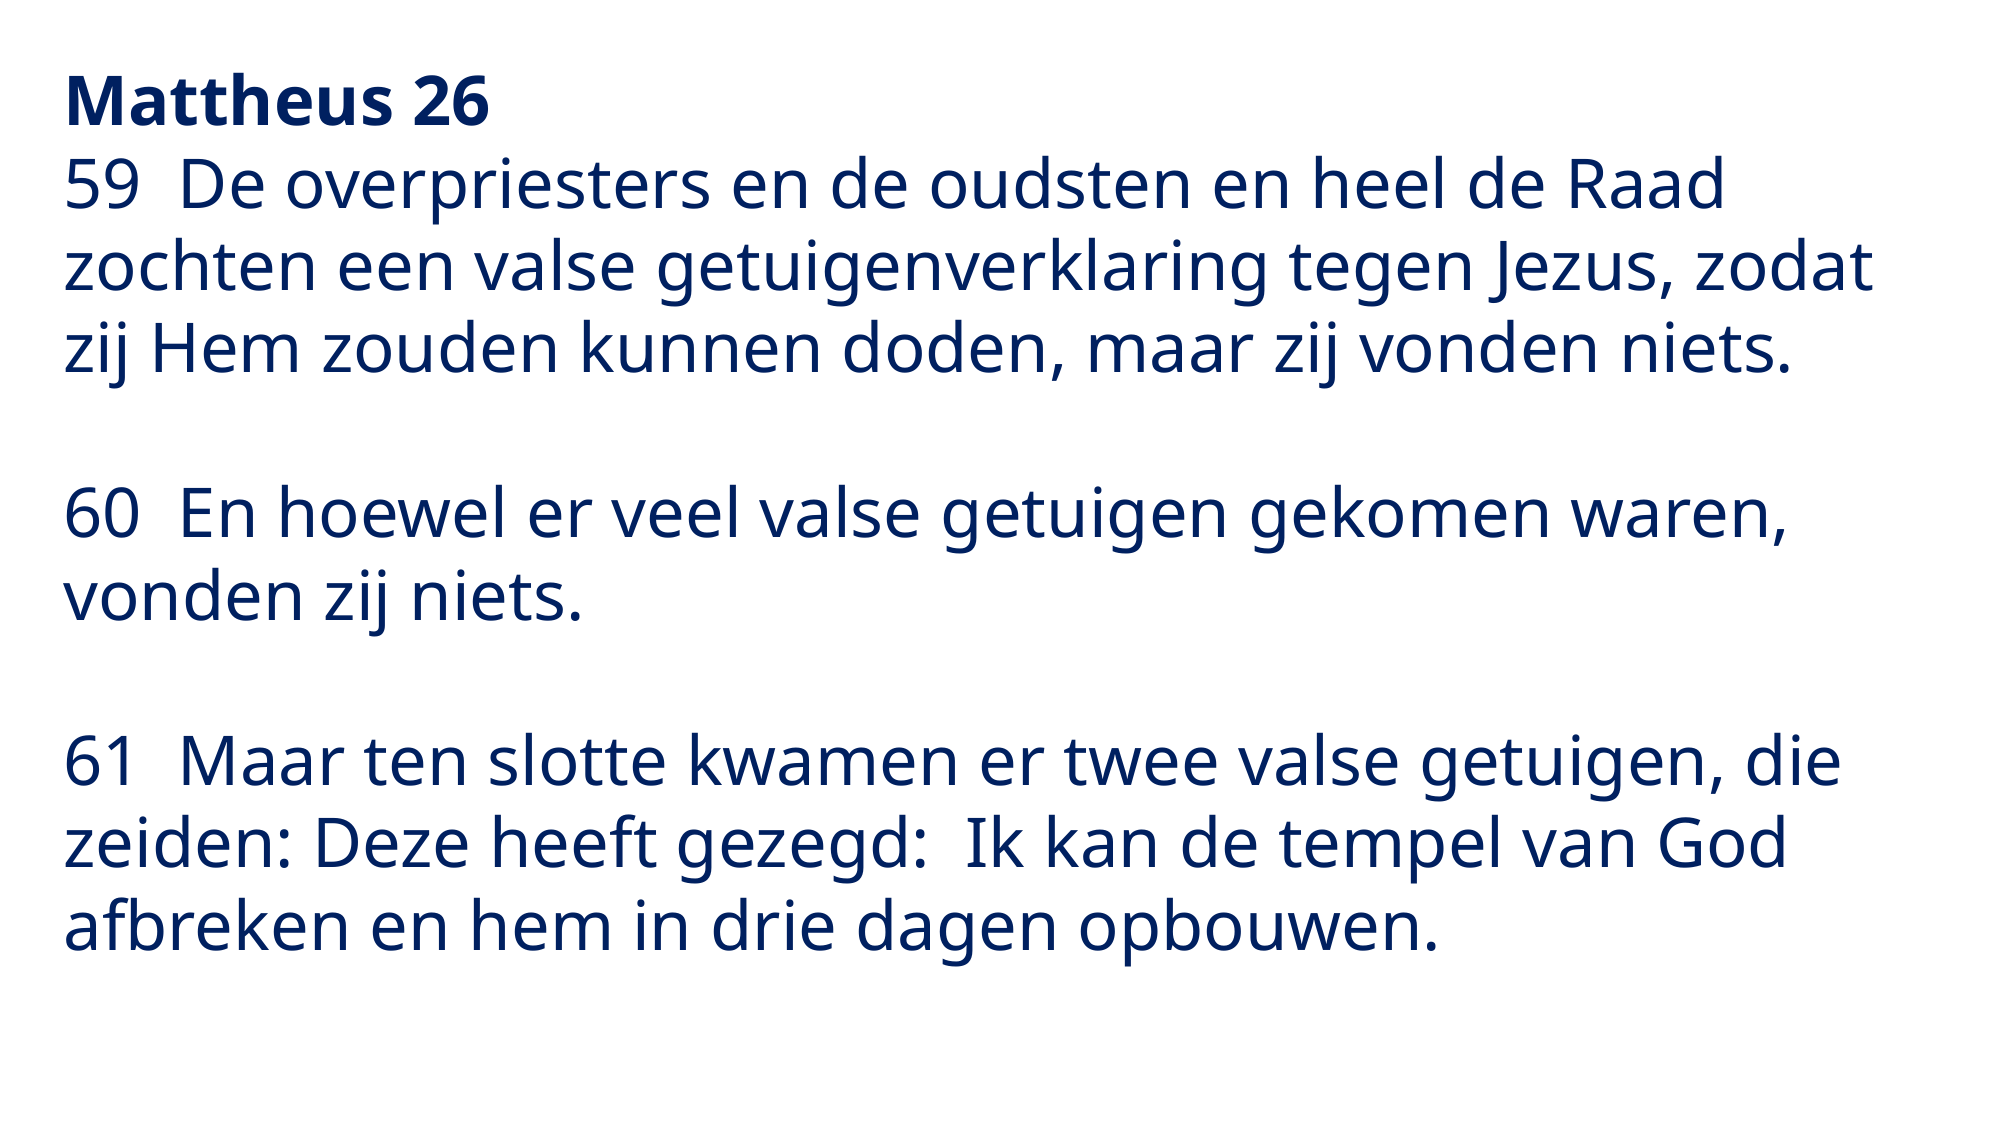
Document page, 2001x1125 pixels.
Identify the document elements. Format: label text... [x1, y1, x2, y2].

text_box Mattheus 26 59 De overpriesters en de oudsten en heel de Raad zochten een valse getuigenverklaring tegen Jezus, zodat zij Hem zouden kunnen doden, maar zij vonden niets. 60 En hoewel er veel valse getuigen gekomen waren, vonden zij niets. 61 Maar ten slotte kwamen er twee valse getuigen, die zeiden: Deze heeft gezegd: Ik kan de tempel van God afbreken en hem in drie dagen opbouwen. [48, 49, 1927, 972]
